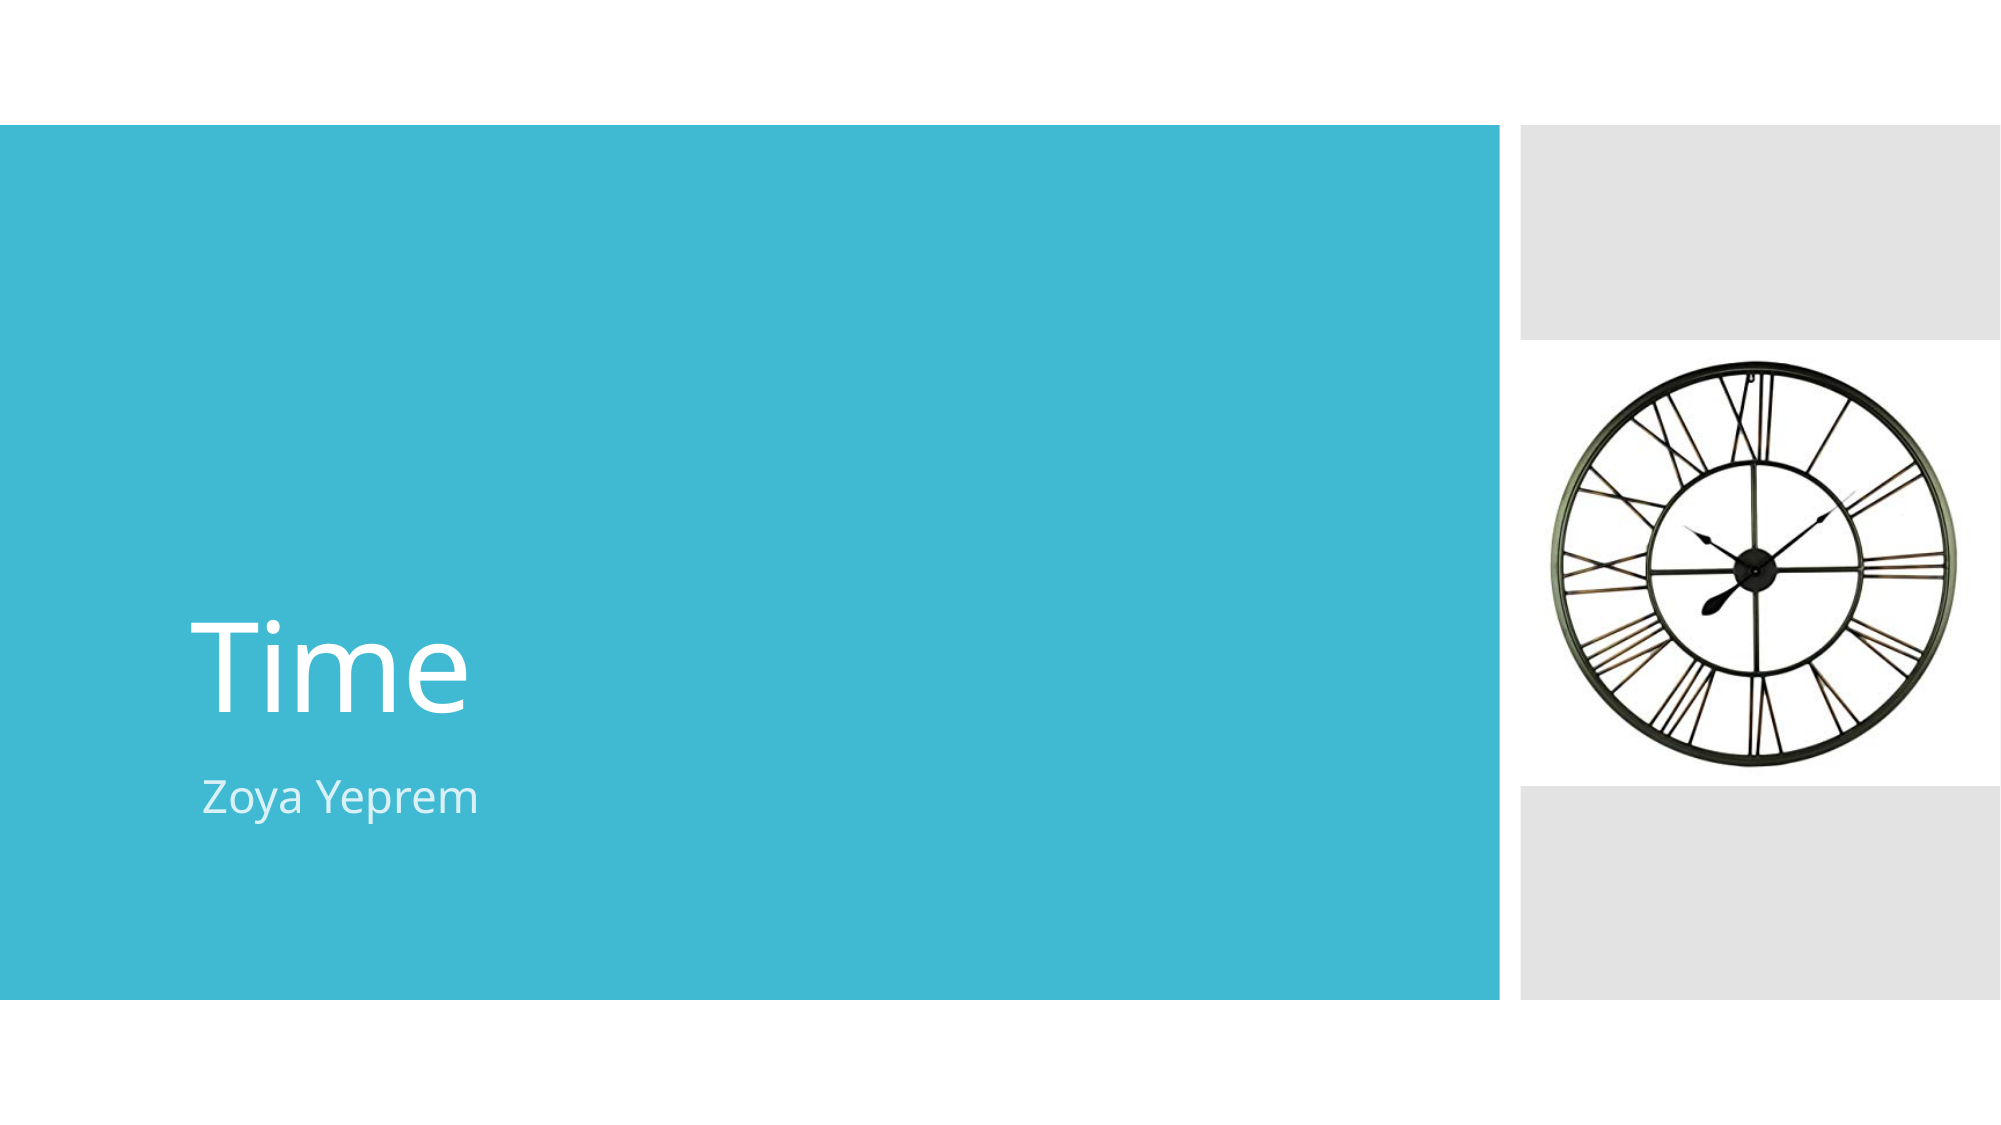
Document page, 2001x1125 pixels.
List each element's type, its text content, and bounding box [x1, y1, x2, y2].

subtitle Zoya Yeprem [186, 766, 1387, 917]
picture [1508, 340, 2000, 786]
title Time [175, 213, 1376, 747]
